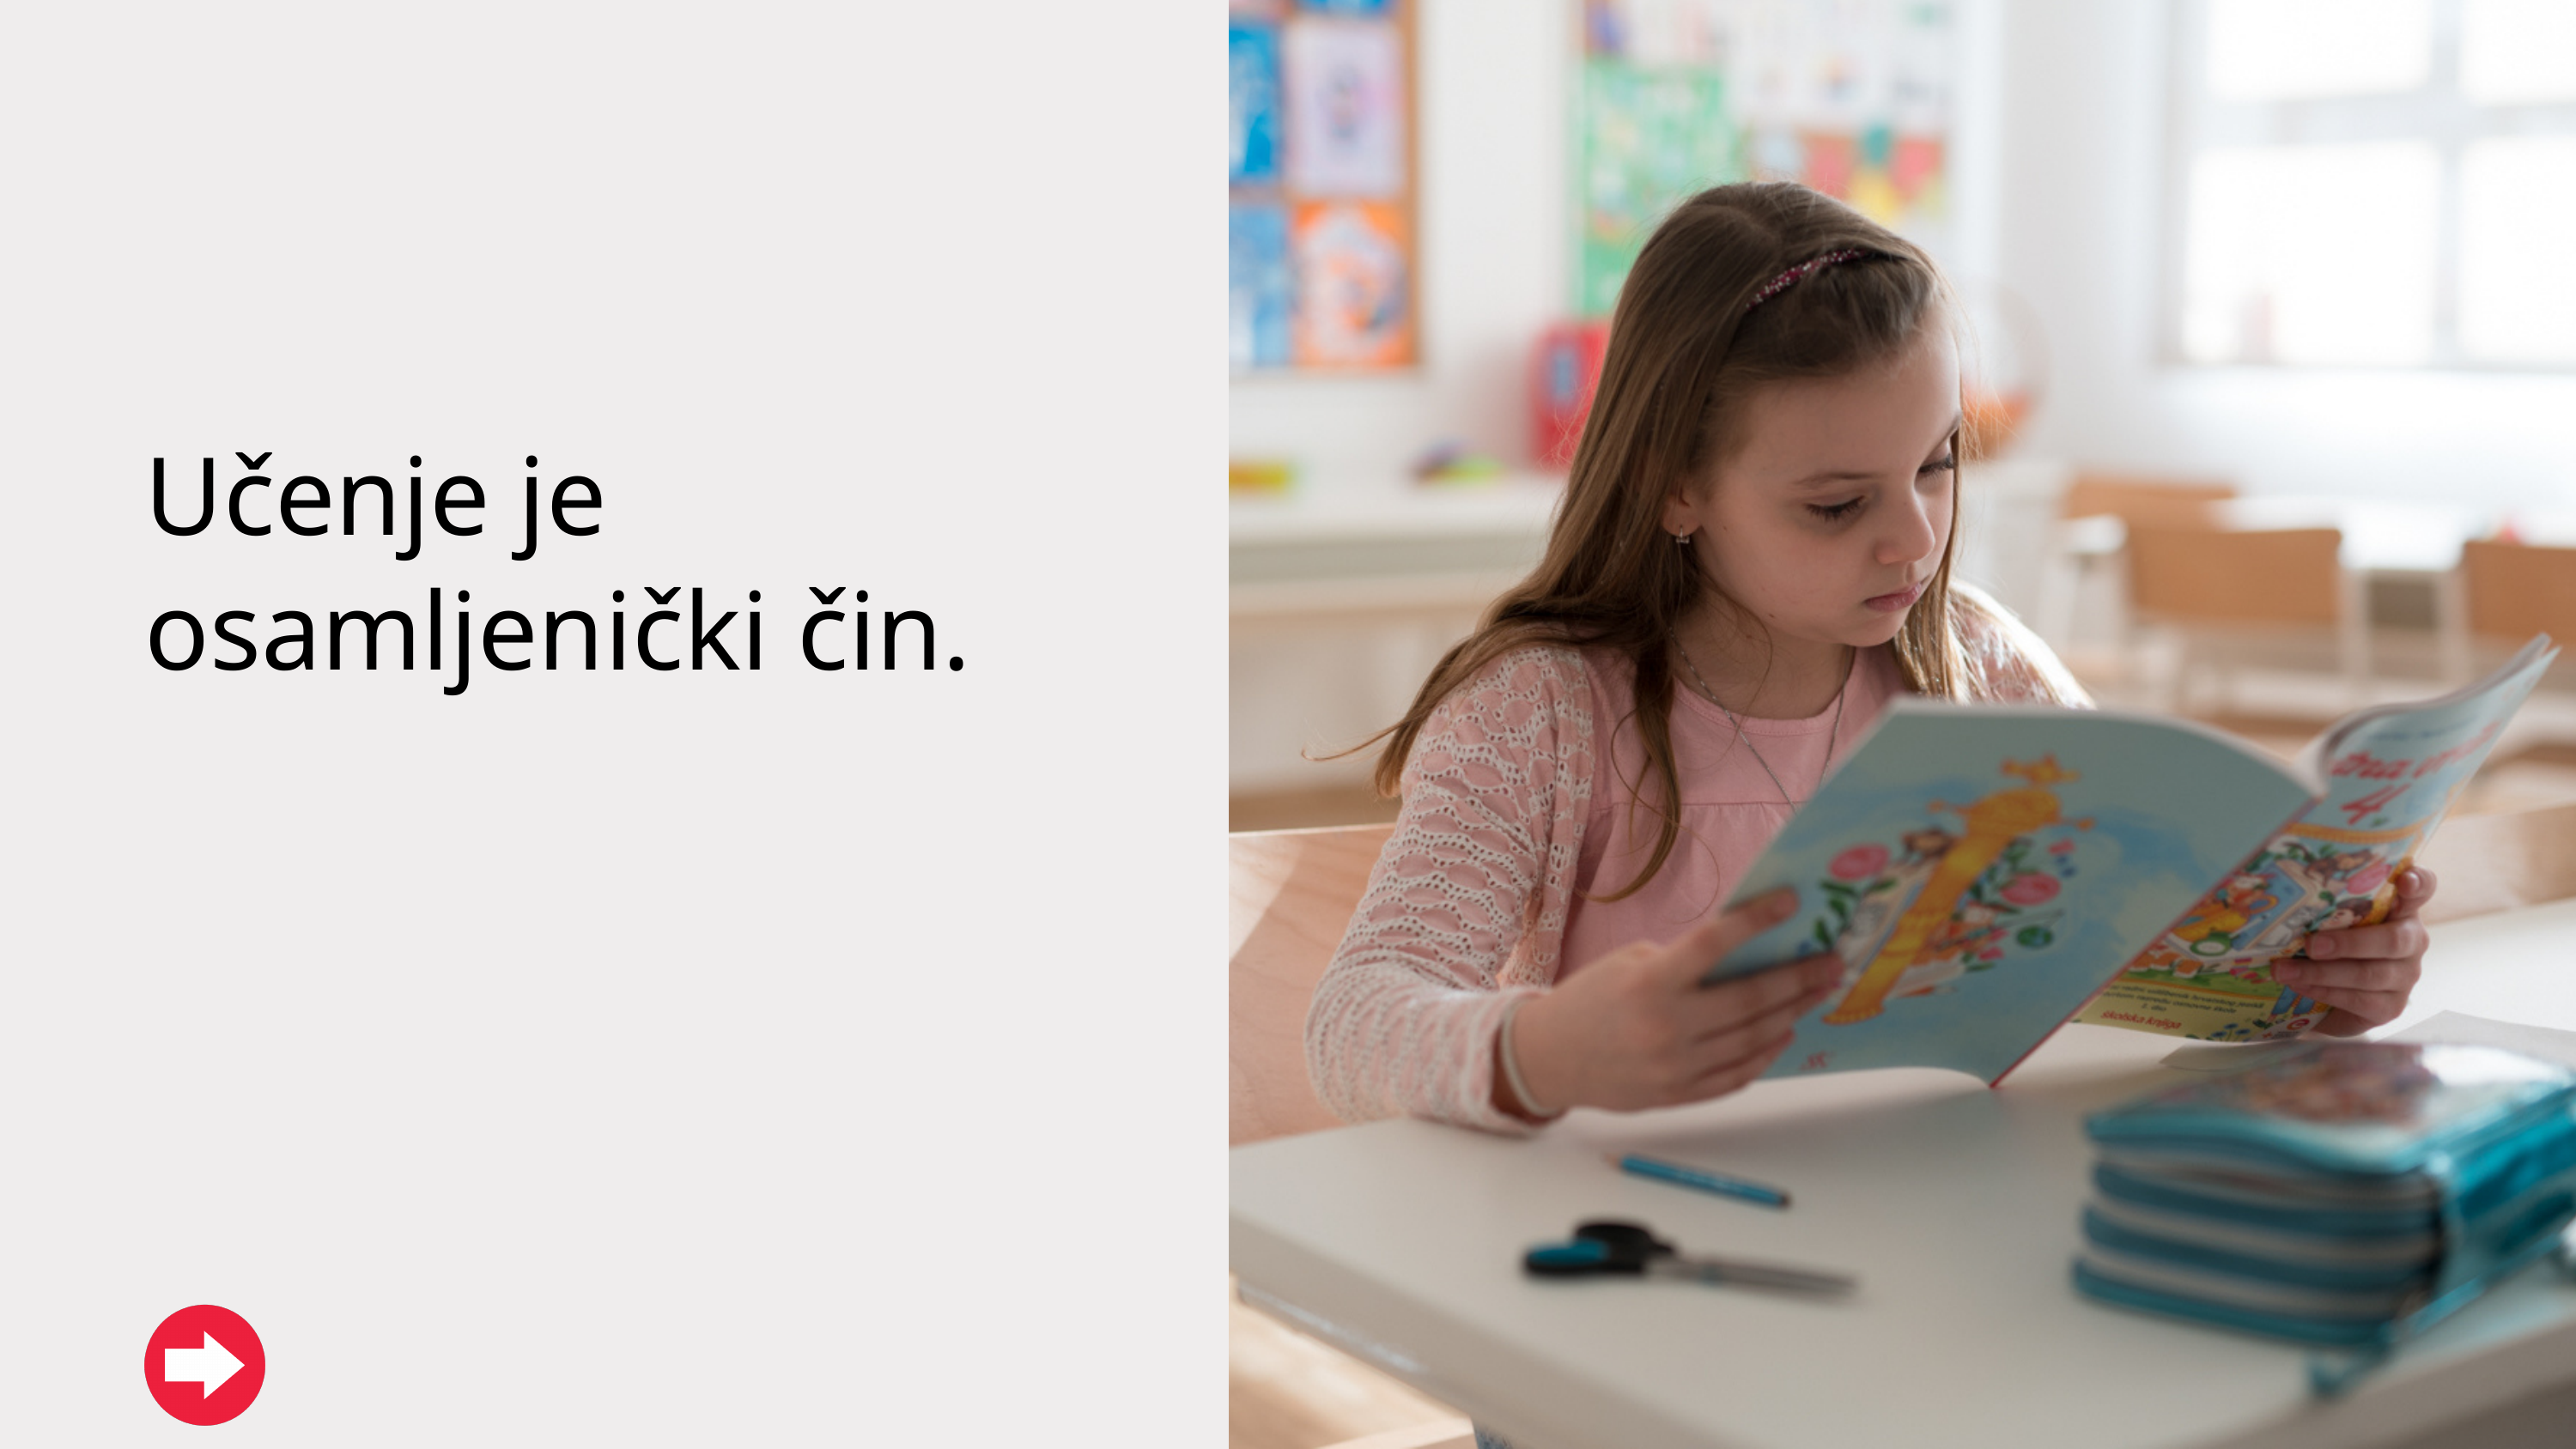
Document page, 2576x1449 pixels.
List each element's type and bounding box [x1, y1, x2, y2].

text_box [1233, 0, 2576, 1449]
picture [144, 1303, 271, 1431]
text_box [0, 0, 1230, 1449]
